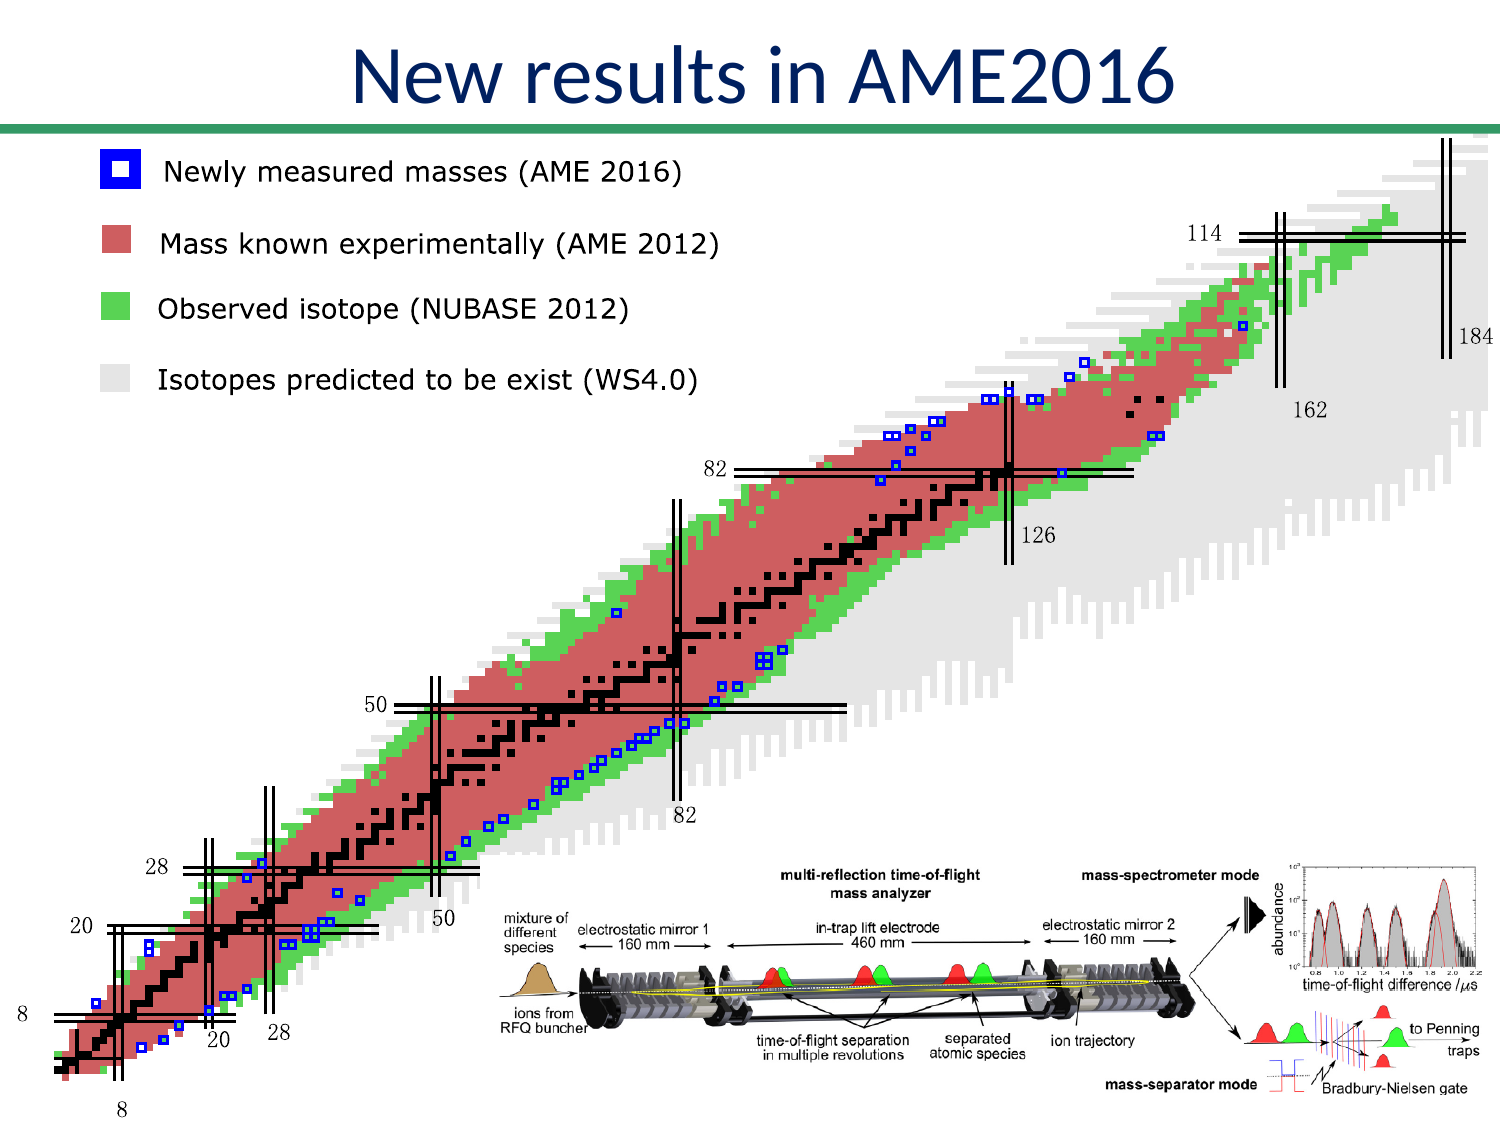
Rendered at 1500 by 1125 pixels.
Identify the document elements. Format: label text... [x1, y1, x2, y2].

picture [480, 855, 1489, 1101]
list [17, 130, 1497, 1125]
picture [100, 148, 721, 398]
text_box New results in AME2016 [70, 0, 1421, 128]
